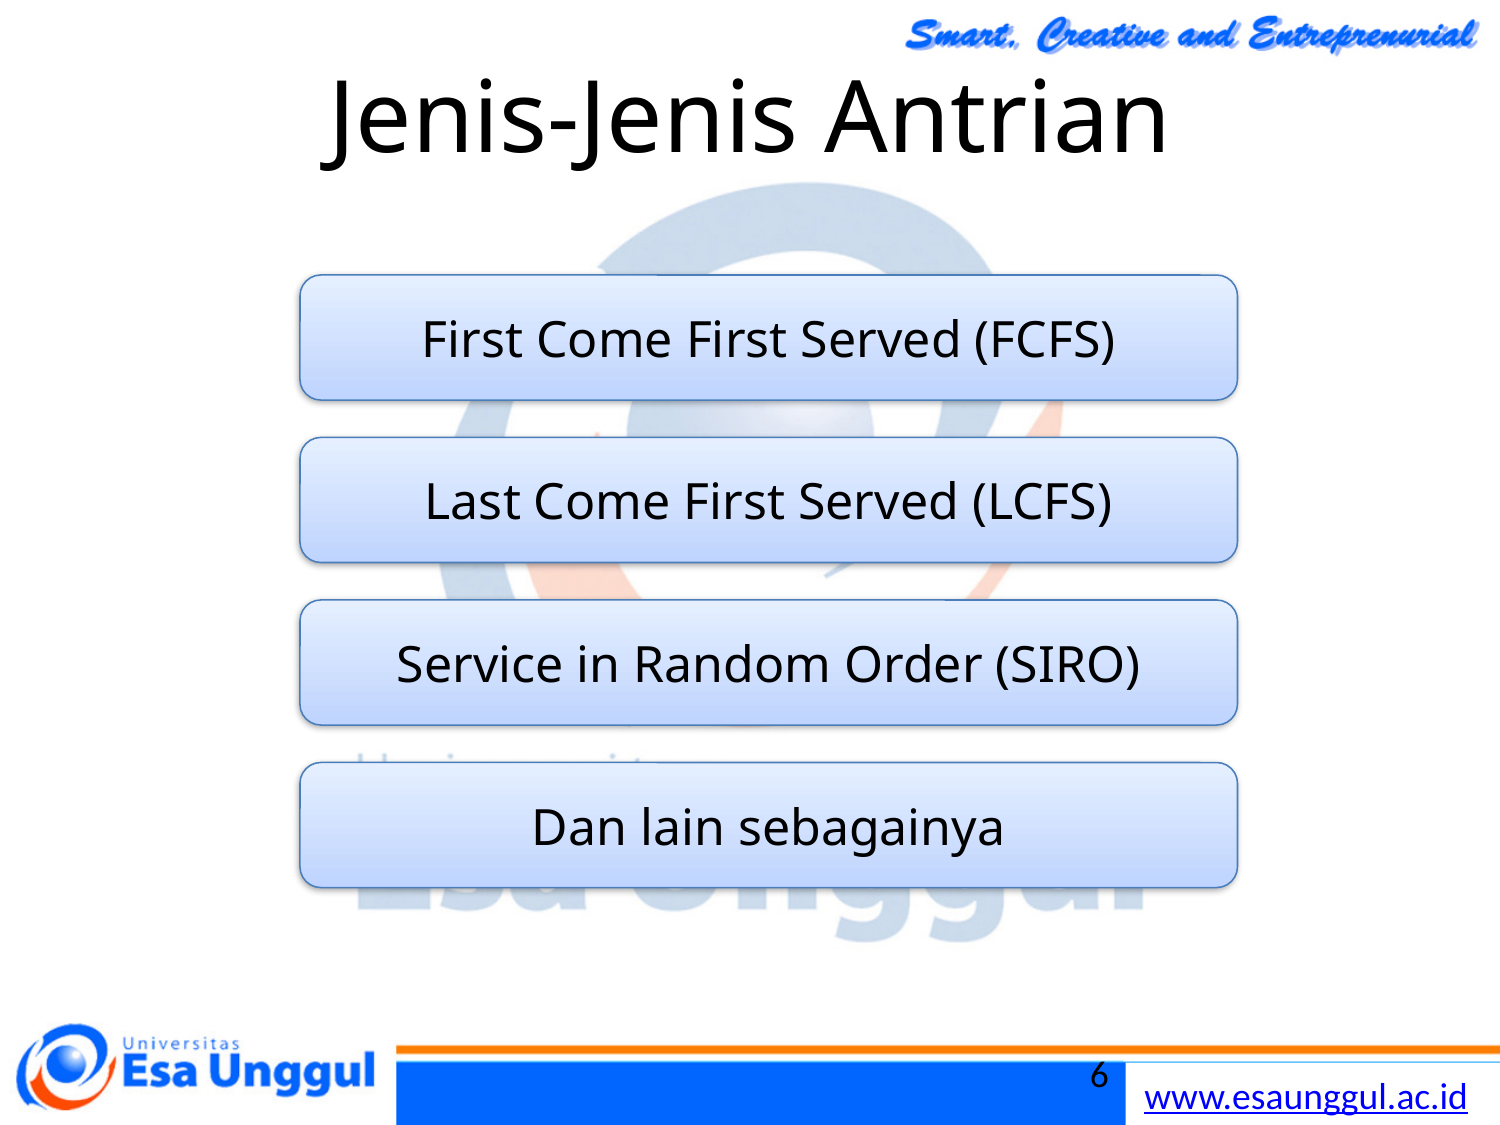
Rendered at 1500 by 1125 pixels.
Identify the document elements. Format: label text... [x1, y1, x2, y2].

title Jenis-Jenis Antrian [75, 45, 1425, 233]
slide_number 6 [1074, 1042, 1425, 1103]
text_box First Come First Served (FCFS) [299, 274, 1239, 401]
picture [0, 0, 1500, 1125]
text_box Service in Random Order (SIRO) [299, 599, 1239, 726]
text_box Dan lain sebagainya [299, 761, 1239, 889]
text_box Last Come First Served (LCFS) [299, 436, 1239, 564]
slide_number [75, 1042, 425, 1103]
